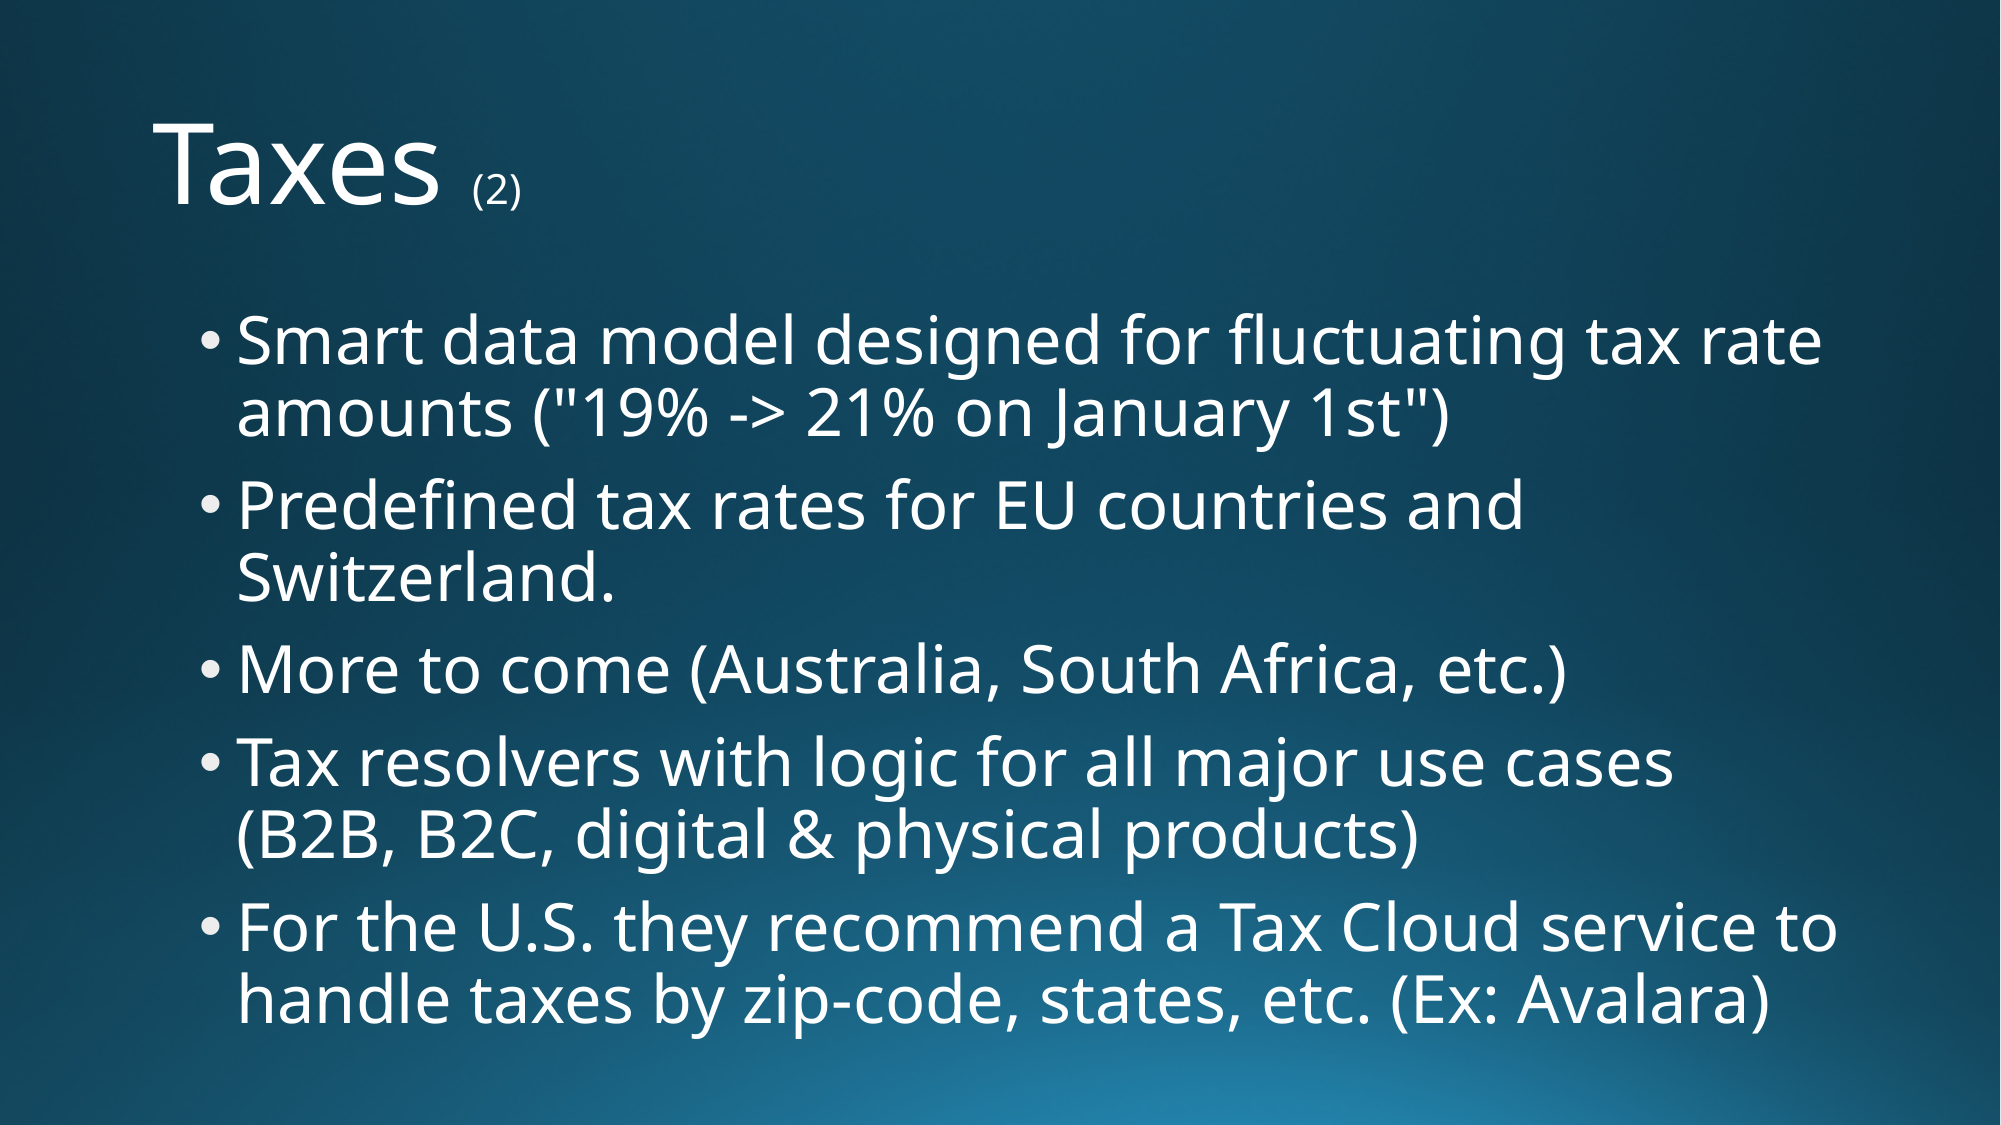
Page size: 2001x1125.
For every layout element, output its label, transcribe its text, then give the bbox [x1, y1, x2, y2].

list Smart data model designed for fluctuating tax rate amounts ("19% -> 21% on January 1st") Predefined tax rates for EU countries and Switzerland. More to come (Australia, South Africa, etc.) Tax resolvers with logic for all major use cases (B2B, B2C, digital & physical products) For the U.S. they recommend a Tax Cloud service to handle taxes by zip-code, states, etc. (Ex: Avalara) [183, 299, 1863, 1014]
title Taxes (2) [137, 59, 1863, 278]
picture [0, 0, 2001, 1125]
